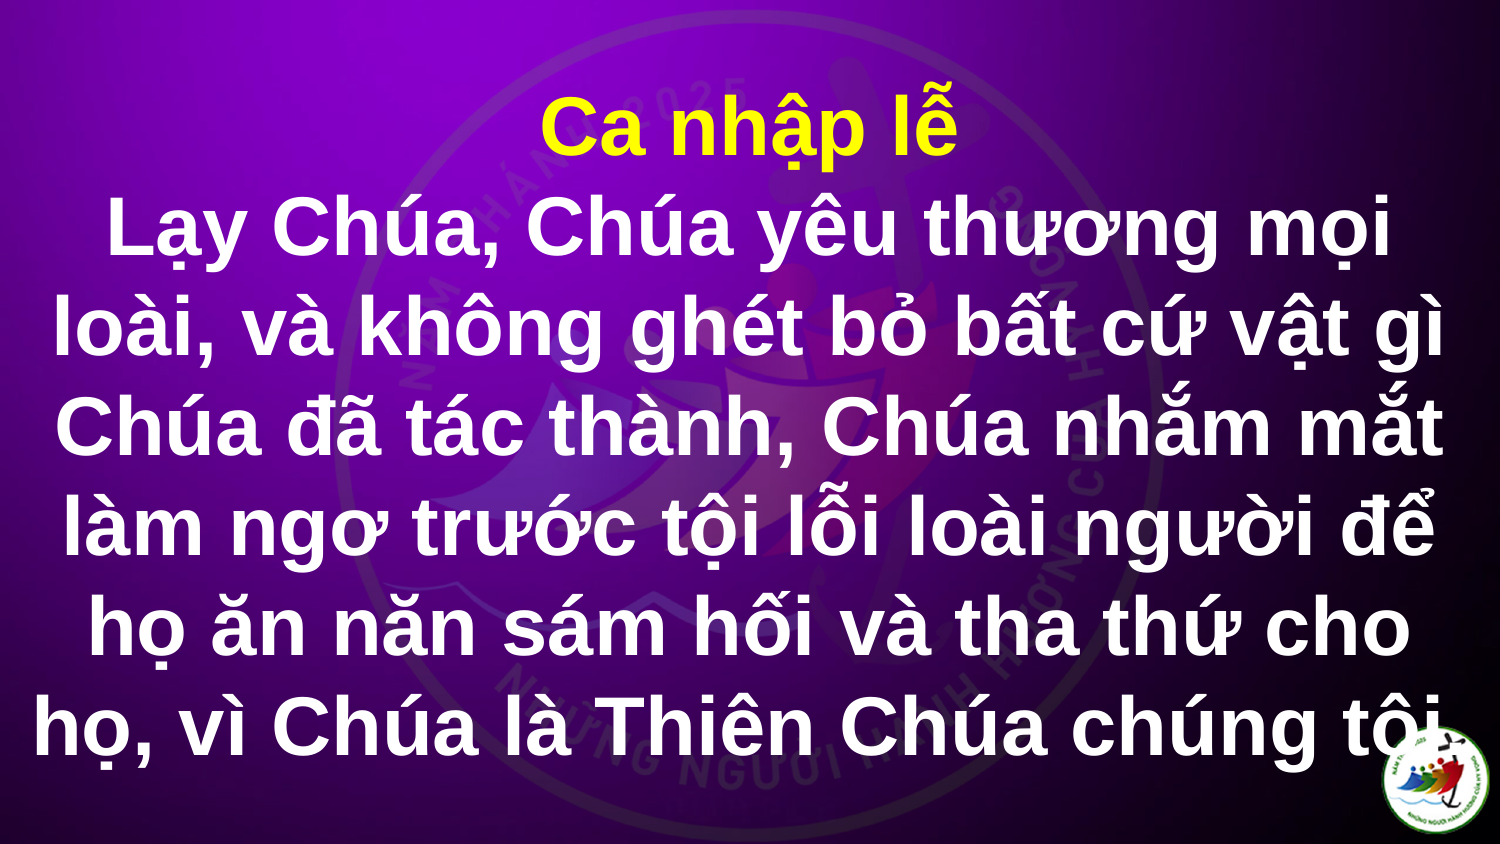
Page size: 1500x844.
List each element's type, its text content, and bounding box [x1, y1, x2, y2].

title Ca nhập lễ Lạy Chúa, Chúa yêu thương mọi loài, và không ghét bỏ bất cứ vật gì Chúa đã tác thành, Chúa nhắm mắt làm ngơ trước tội lỗi loài người để họ ăn năn sám hối và tha thứ cho họ, vì Chúa là Thiên Chúa chúng tôi. [0, 0, 1500, 844]
